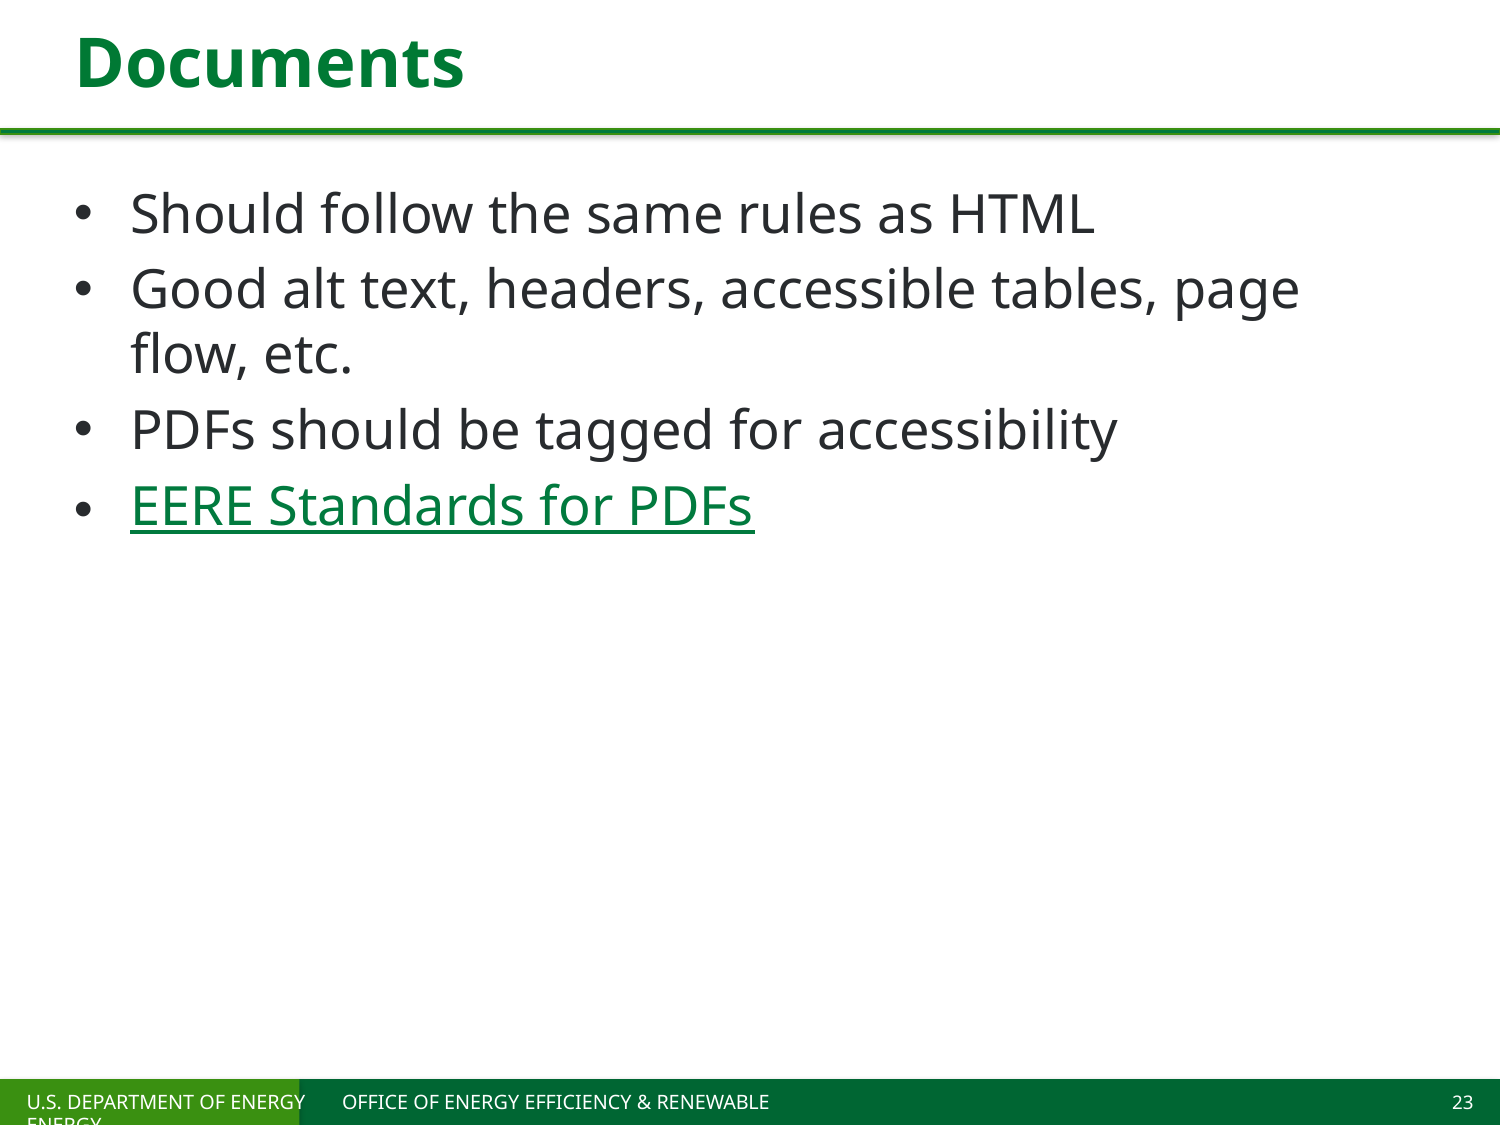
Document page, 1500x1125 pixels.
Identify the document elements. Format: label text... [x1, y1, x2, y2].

list Should follow the same rules as HTML Good alt text, headers, accessible tables, page flow, etc. PDFs should be tagged for accessibility EERE Standards for PDFs [58, 171, 1442, 1053]
title Documents [59, 0, 1491, 128]
